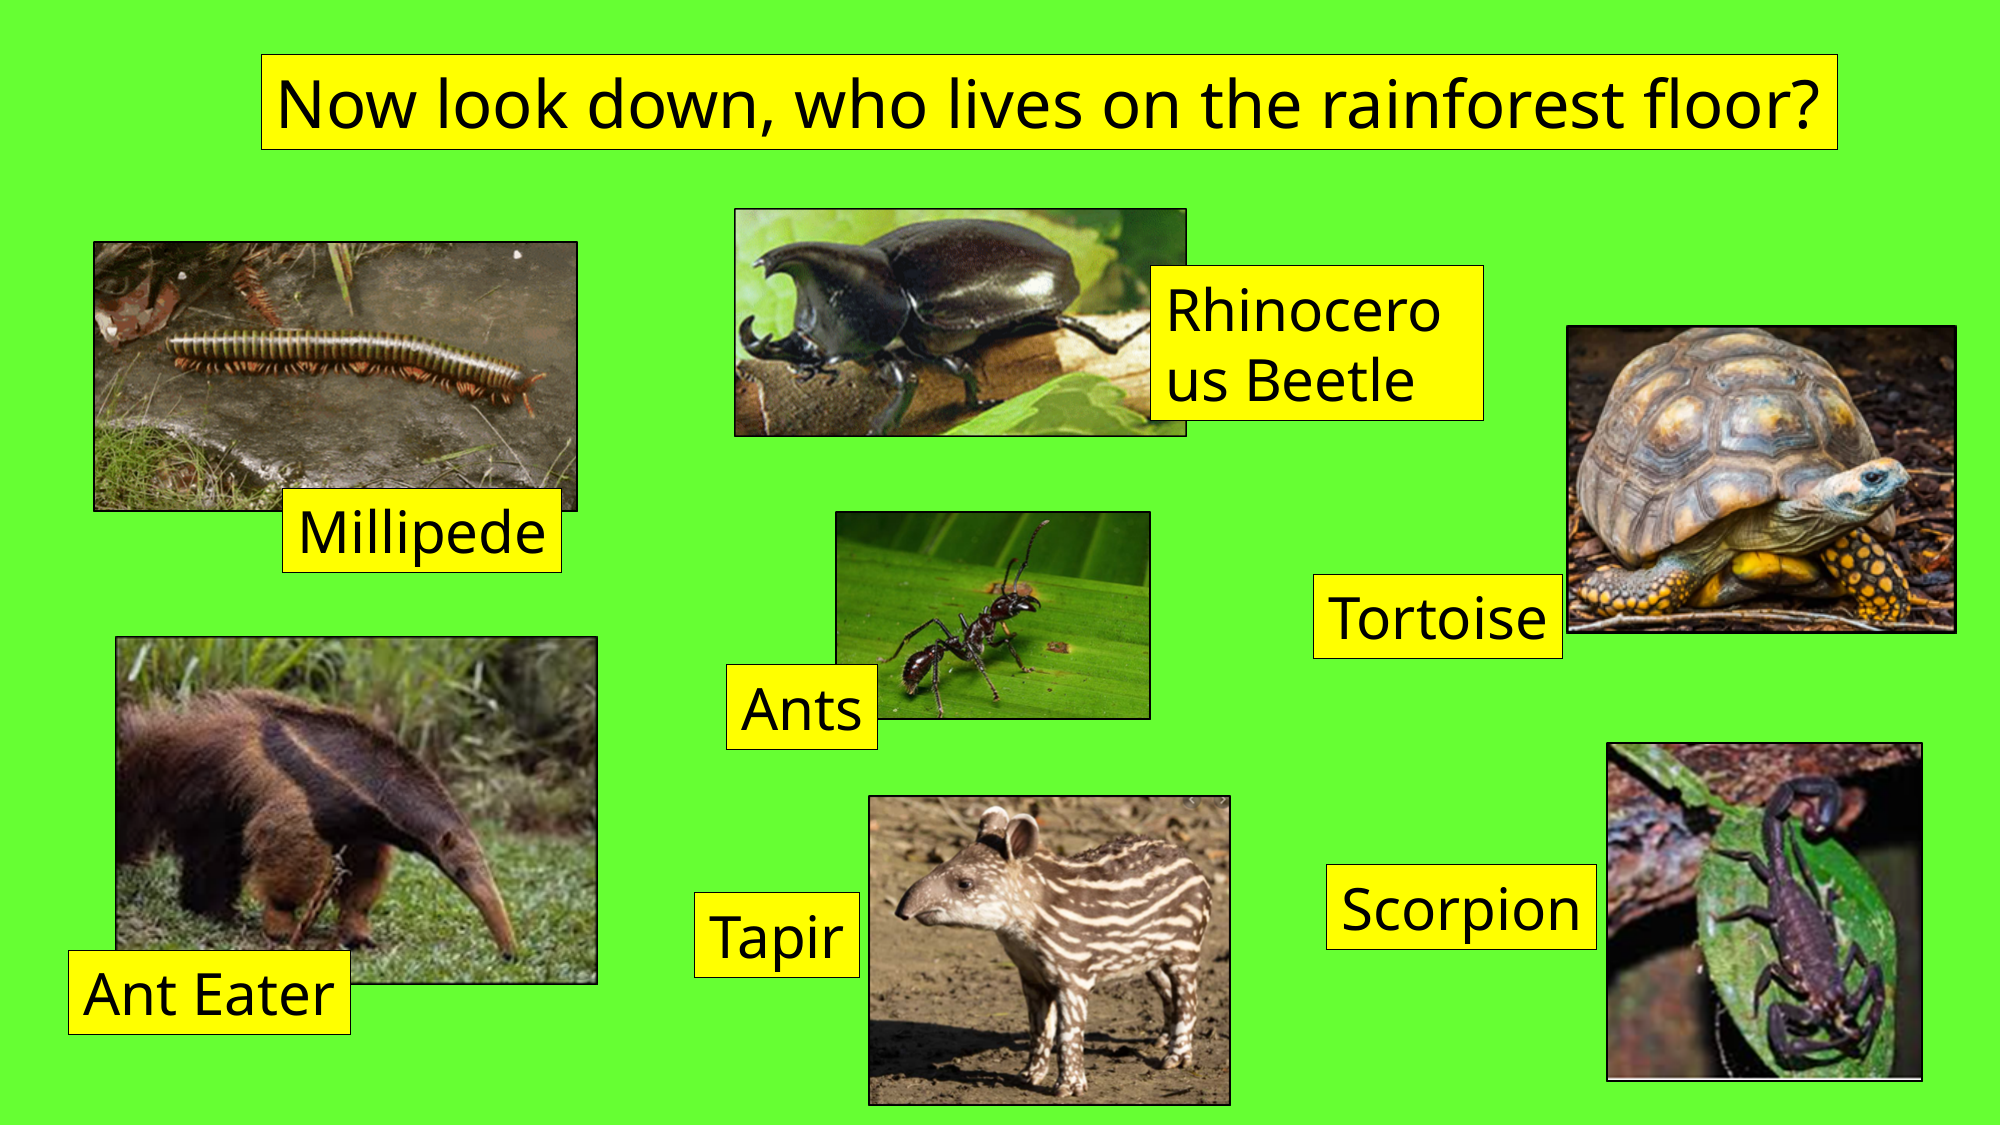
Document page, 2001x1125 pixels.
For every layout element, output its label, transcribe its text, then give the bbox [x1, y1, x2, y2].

text_box Ants [726, 664, 878, 750]
text_box Ant Eater [68, 950, 351, 1035]
text_box Tortoise [1313, 574, 1563, 659]
picture [835, 511, 1151, 720]
text_box Now look down, who lives on the rainforest floor? [261, 54, 1838, 150]
text_box Rhinocerous Beetle [1187, 265, 1484, 421]
picture [1566, 325, 1957, 634]
picture [1606, 742, 1923, 1082]
picture [115, 636, 598, 985]
text_box Tapir [694, 892, 860, 978]
picture [93, 241, 578, 512]
text_box Scorpion [1326, 864, 1597, 950]
picture [868, 795, 1231, 1106]
picture [734, 208, 1187, 437]
text_box Millipede [282, 512, 562, 573]
